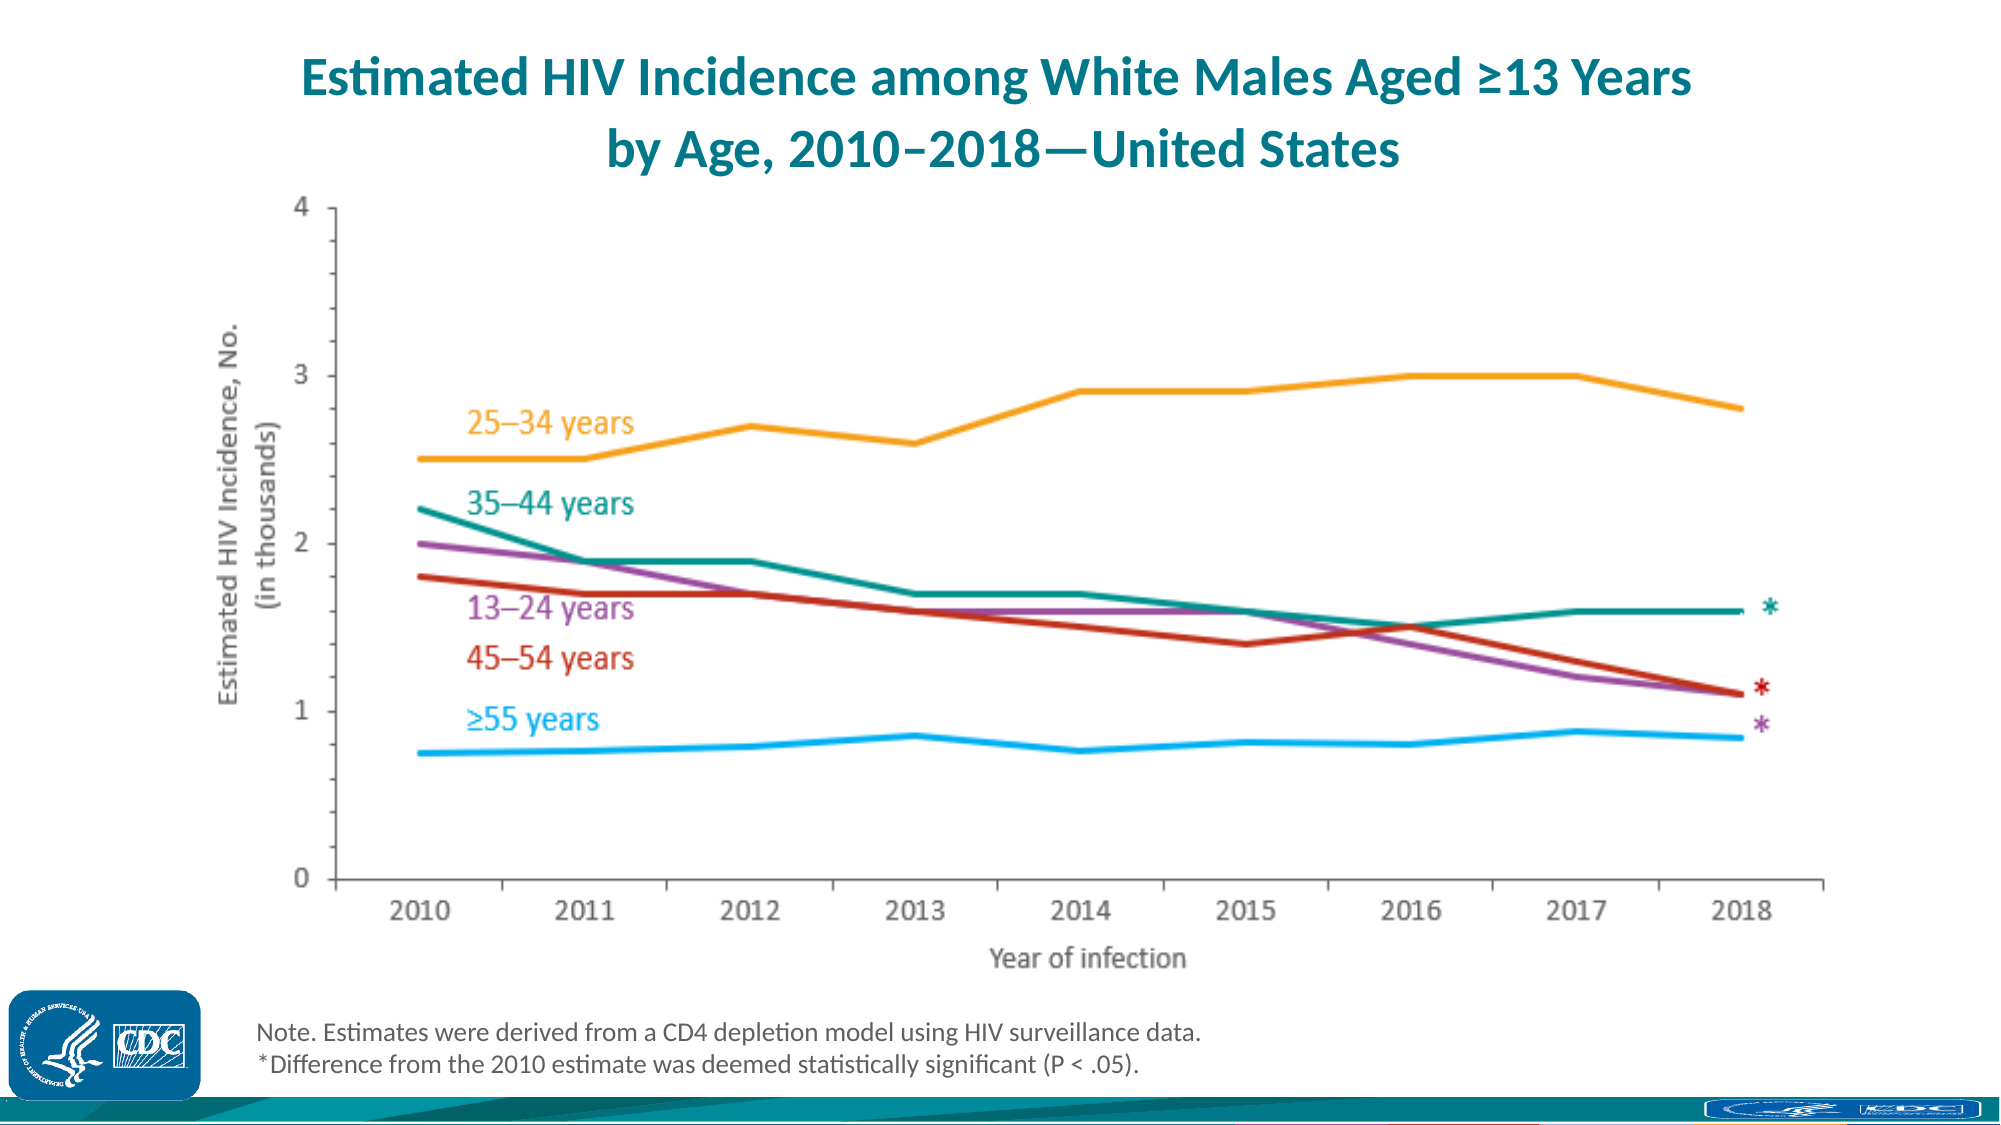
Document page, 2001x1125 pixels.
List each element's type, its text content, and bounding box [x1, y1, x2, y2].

picture [163, 185, 1861, 986]
title Estimated HIV Incidence among White Males Aged ≥13 Years by Age, 2010–2018—United States [104, 0, 1905, 187]
picture [6, 988, 202, 1102]
text_box Note. Estimates were derived from a CD4 depletion model using HIV surveillance data. *Difference from the 2010 estimate was deemed statistically significant (P < .05). [241, 1006, 1965, 1087]
